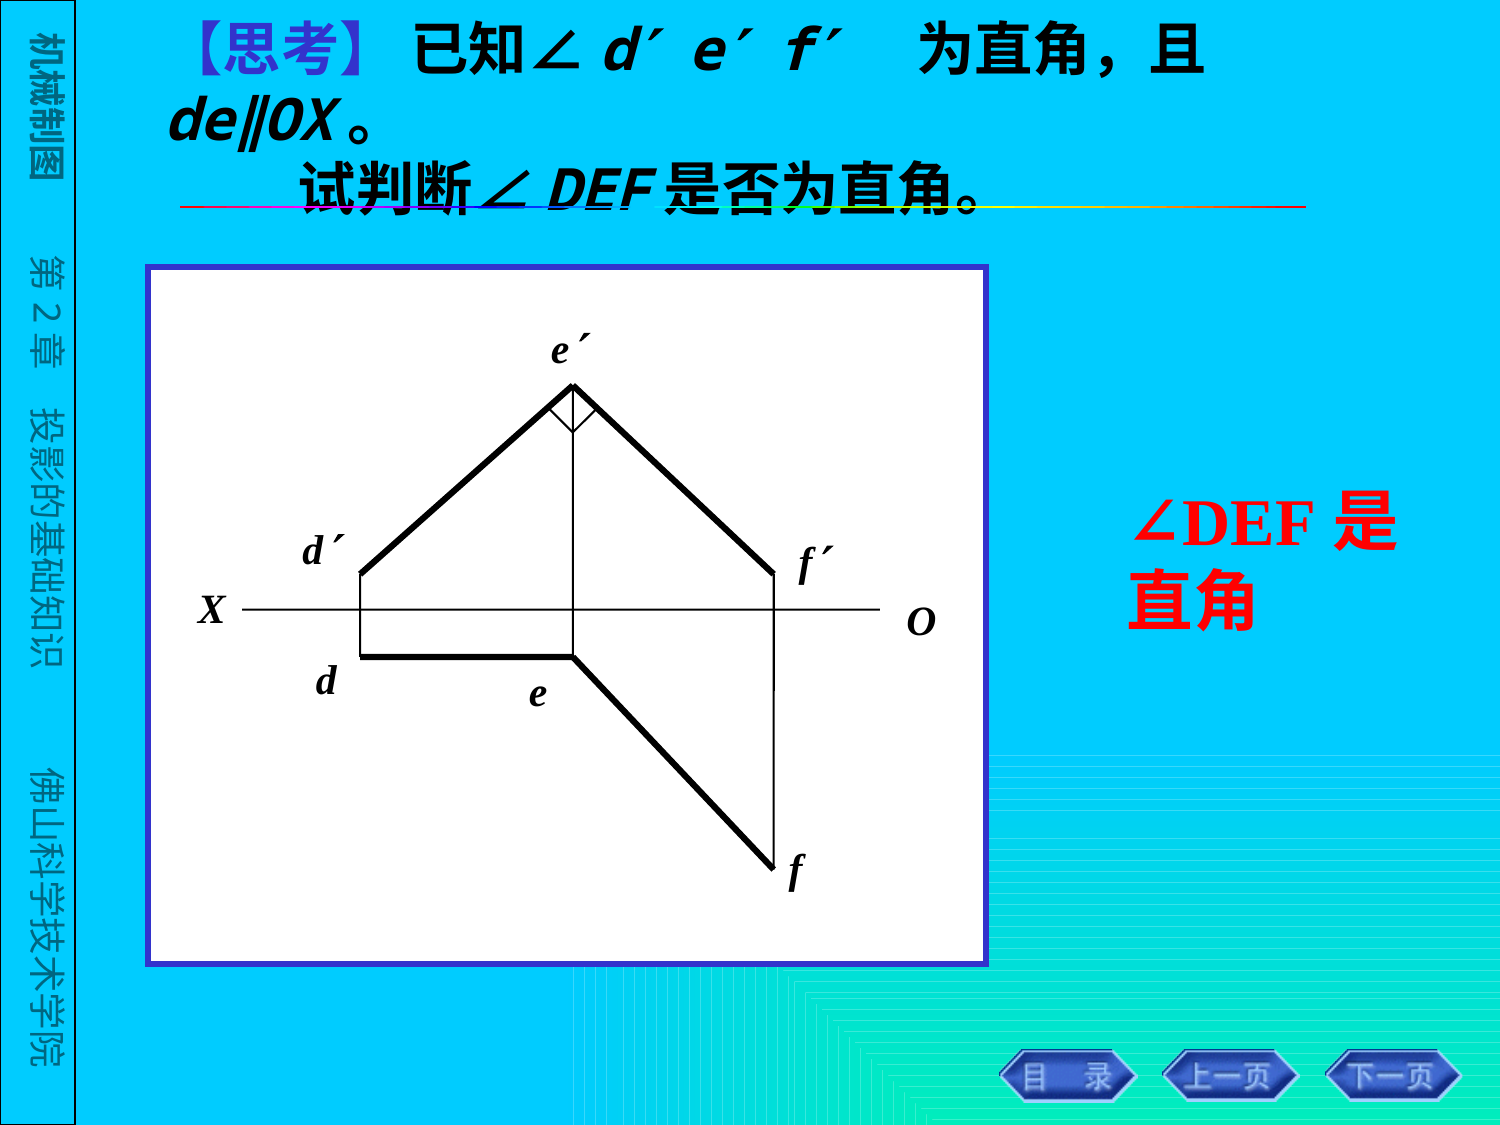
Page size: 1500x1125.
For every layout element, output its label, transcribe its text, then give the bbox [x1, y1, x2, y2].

picture [1162, 1049, 1300, 1102]
text_box [147, 267, 987, 964]
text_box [182, 314, 953, 900]
text_box 【思考】 已知∠d e f 为直角，且de∥OX。 试判断∠DEF是否为直角。 [149, 5, 1447, 230]
text_box ∠DEF是 直角 [1111, 471, 1414, 646]
picture [1325, 1049, 1463, 1102]
picture [999, 1049, 1138, 1103]
picture [146, 265, 988, 966]
